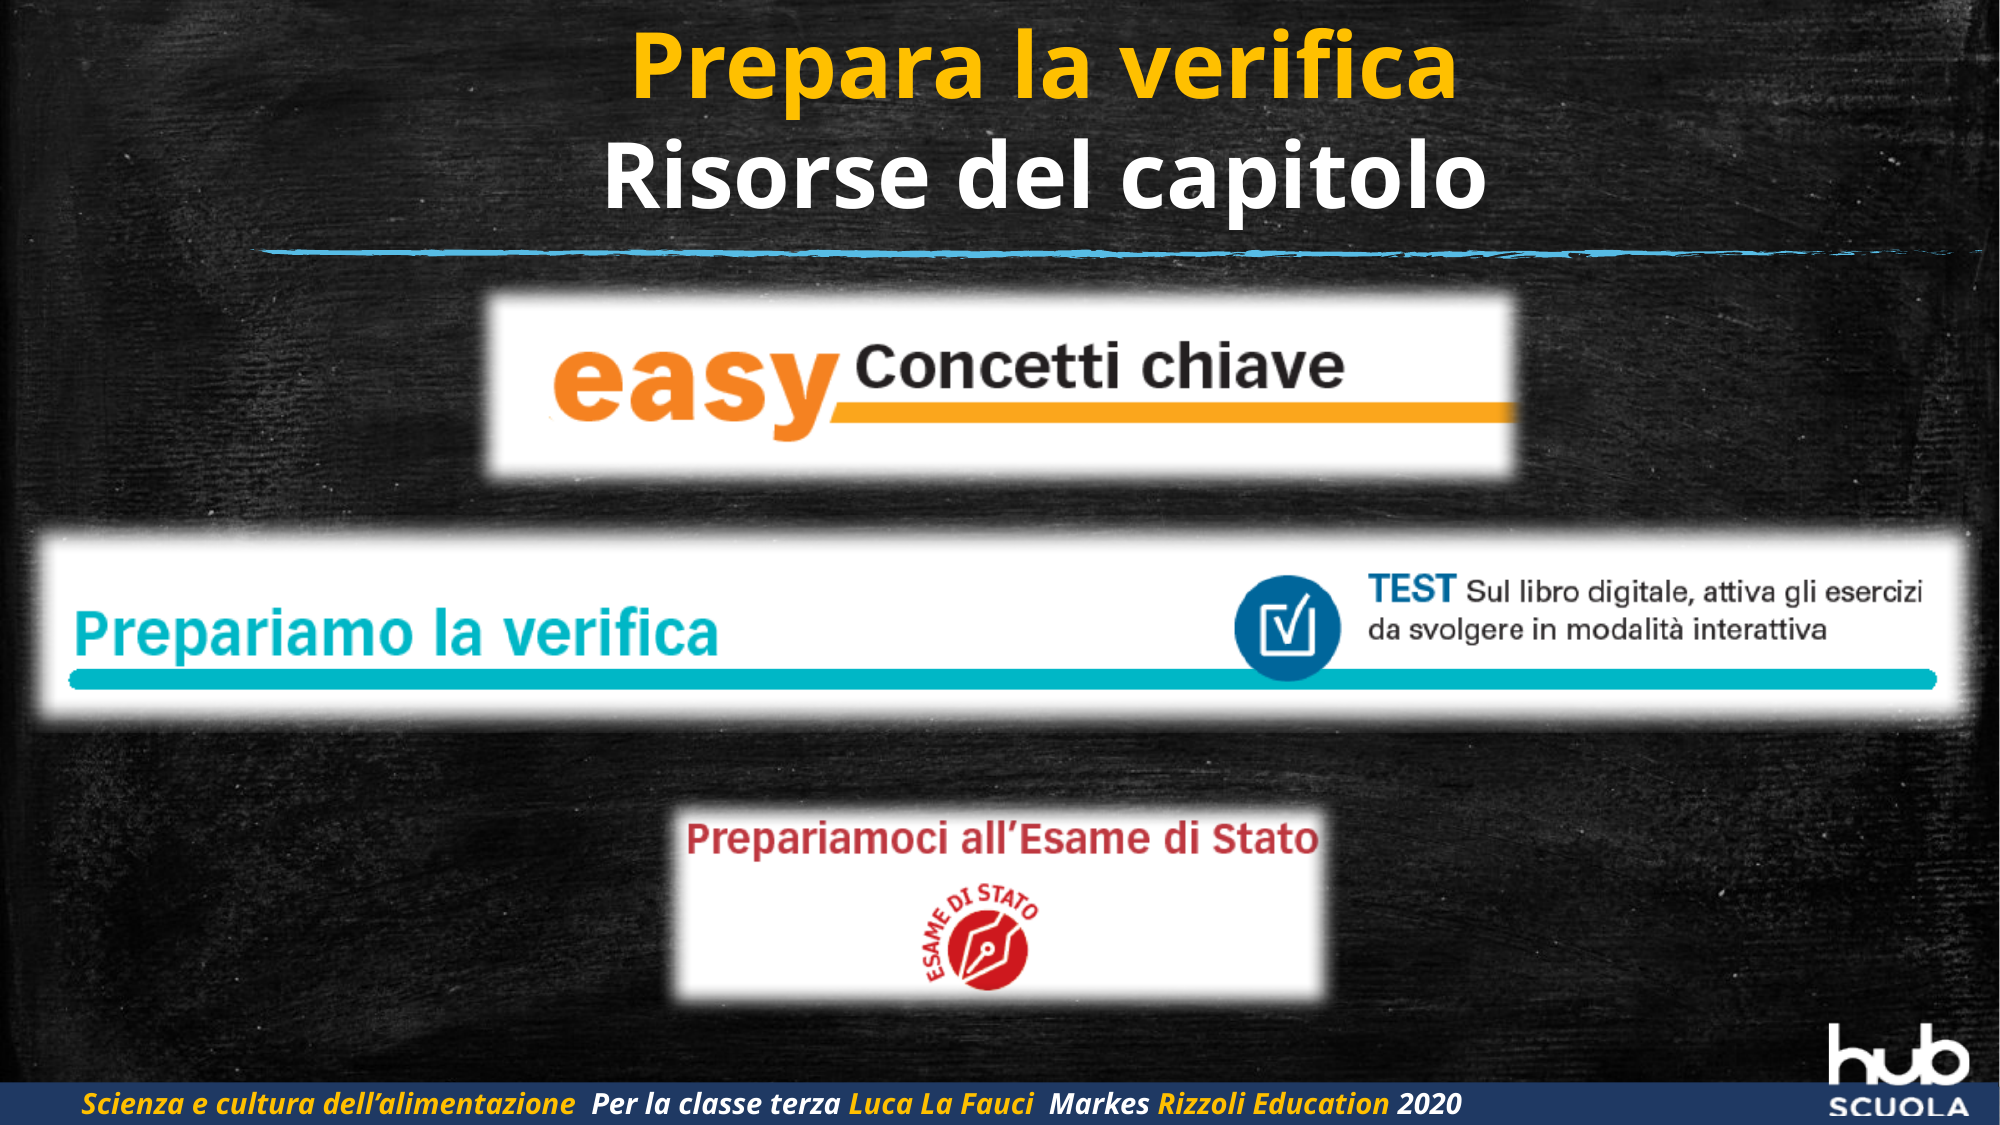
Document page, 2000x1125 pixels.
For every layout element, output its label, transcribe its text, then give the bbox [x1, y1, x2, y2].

picture [18, 515, 1981, 733]
text_box Prepara la verifica Risorse del capitolo [251, 0, 1839, 235]
picture [657, 792, 1342, 1017]
picture [1828, 1022, 1970, 1116]
picture [470, 276, 1529, 495]
text_box Scienza e cultura dell’alimentazione Per la classe terza Luca La Fauci Markes Rizzoli Education 2020 [0, 1082, 1999, 1125]
